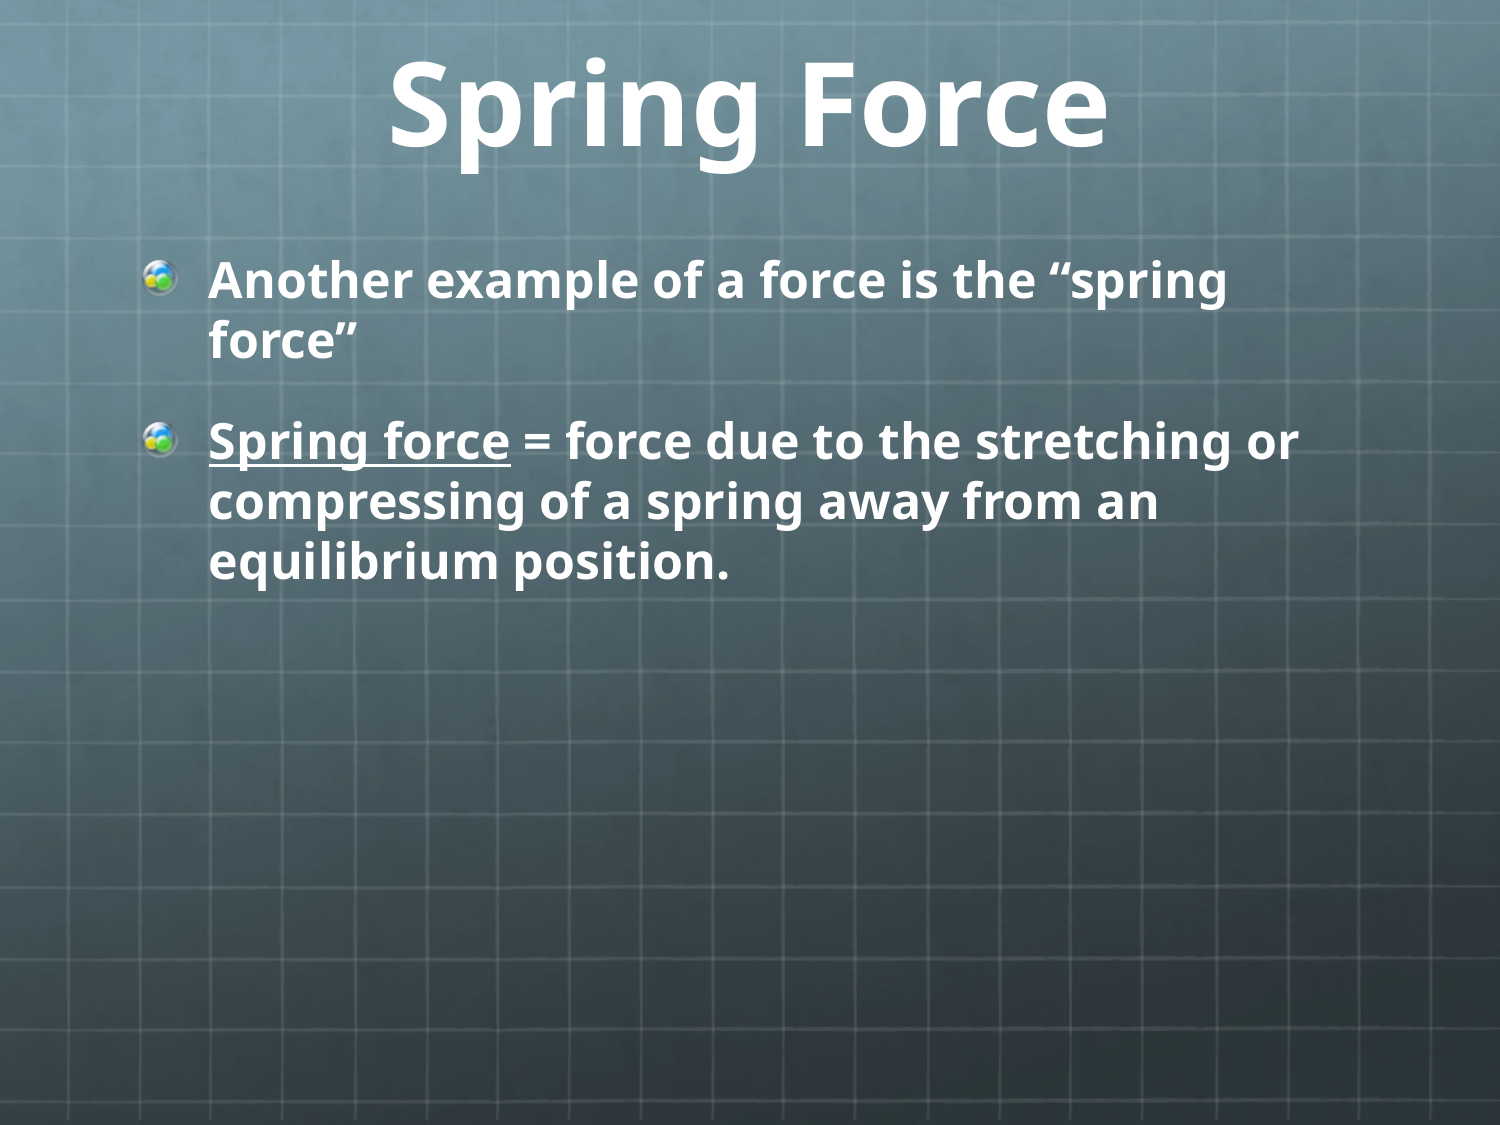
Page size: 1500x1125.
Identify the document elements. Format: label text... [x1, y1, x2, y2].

picture [0, 0, 1500, 1125]
list Another example of a force is the “spring force” Spring force = force due to the stretching or compressing of a spring away from an equilibrium position. [127, 240, 1372, 561]
title Spring Force [127, 17, 1372, 182]
